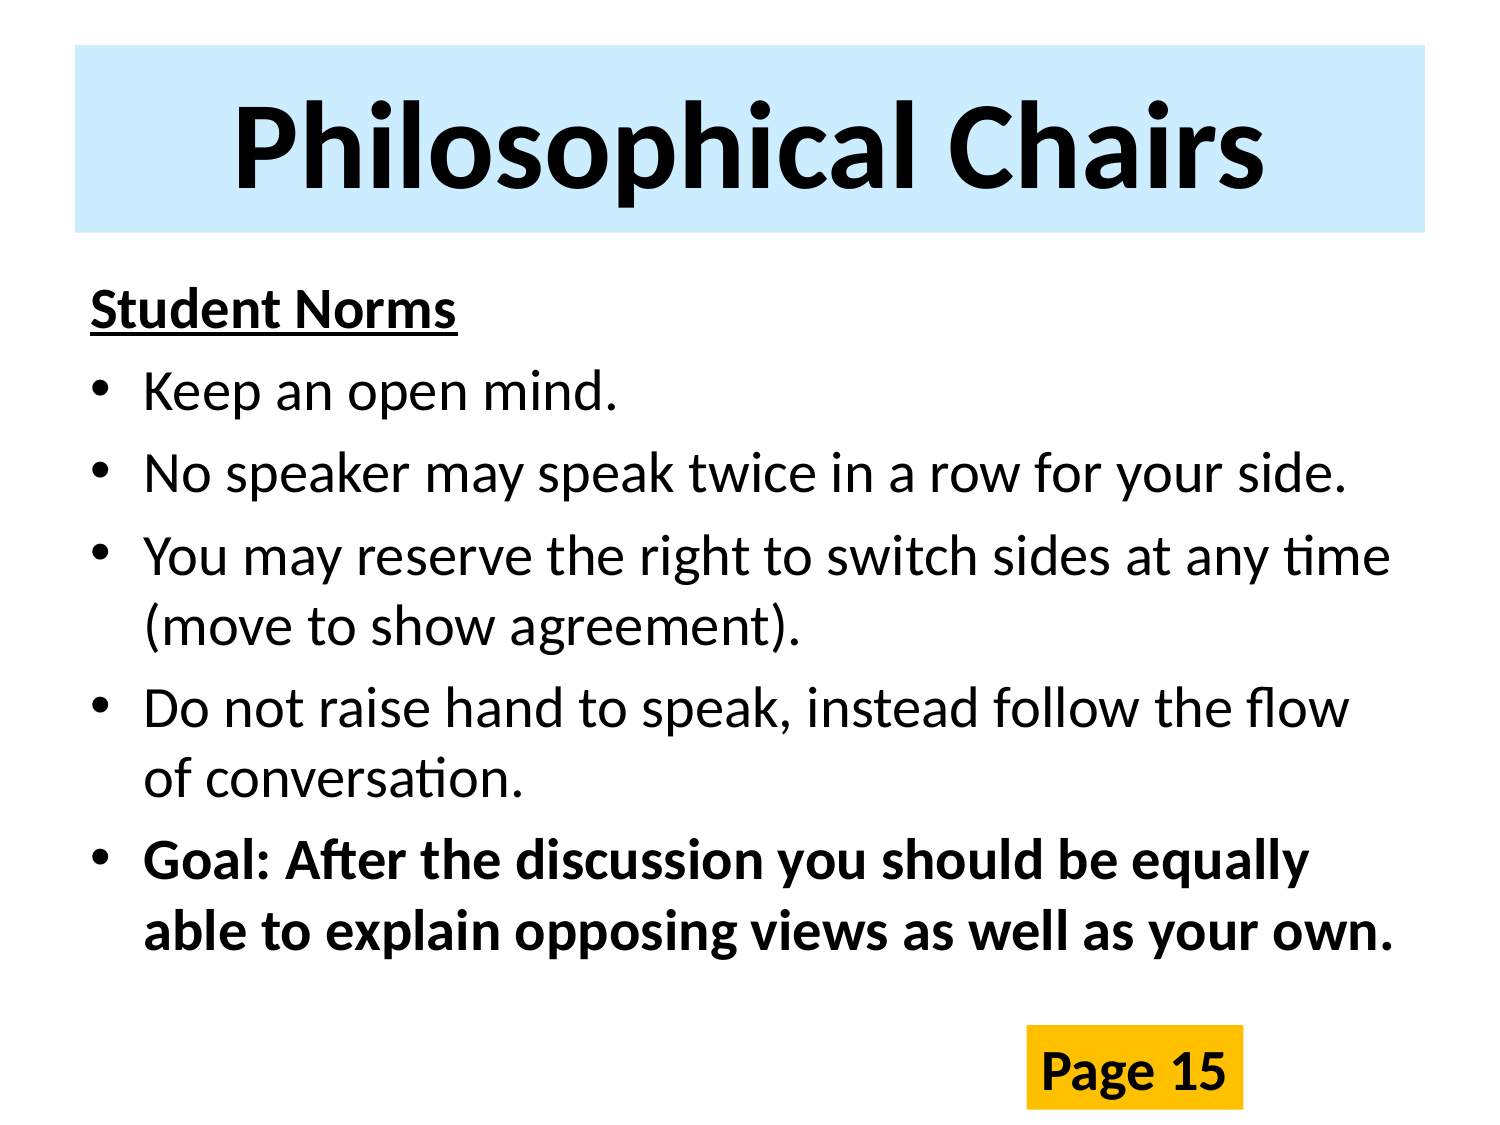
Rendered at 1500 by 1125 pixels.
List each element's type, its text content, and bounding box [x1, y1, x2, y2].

text_box Page 15 [1026, 1025, 1244, 1110]
list Student Norms Keep an open mind. No speaker may speak twice in a row for your side. You may reserve the right to switch sides at any time (move to show agreement). Do not raise hand to speak, instead follow the flow of conversation. Goal: After the discussion you should be equally able to explain opposing views as well as your own. [75, 262, 1425, 1025]
title Philosophical Chairs [75, 45, 1425, 233]
